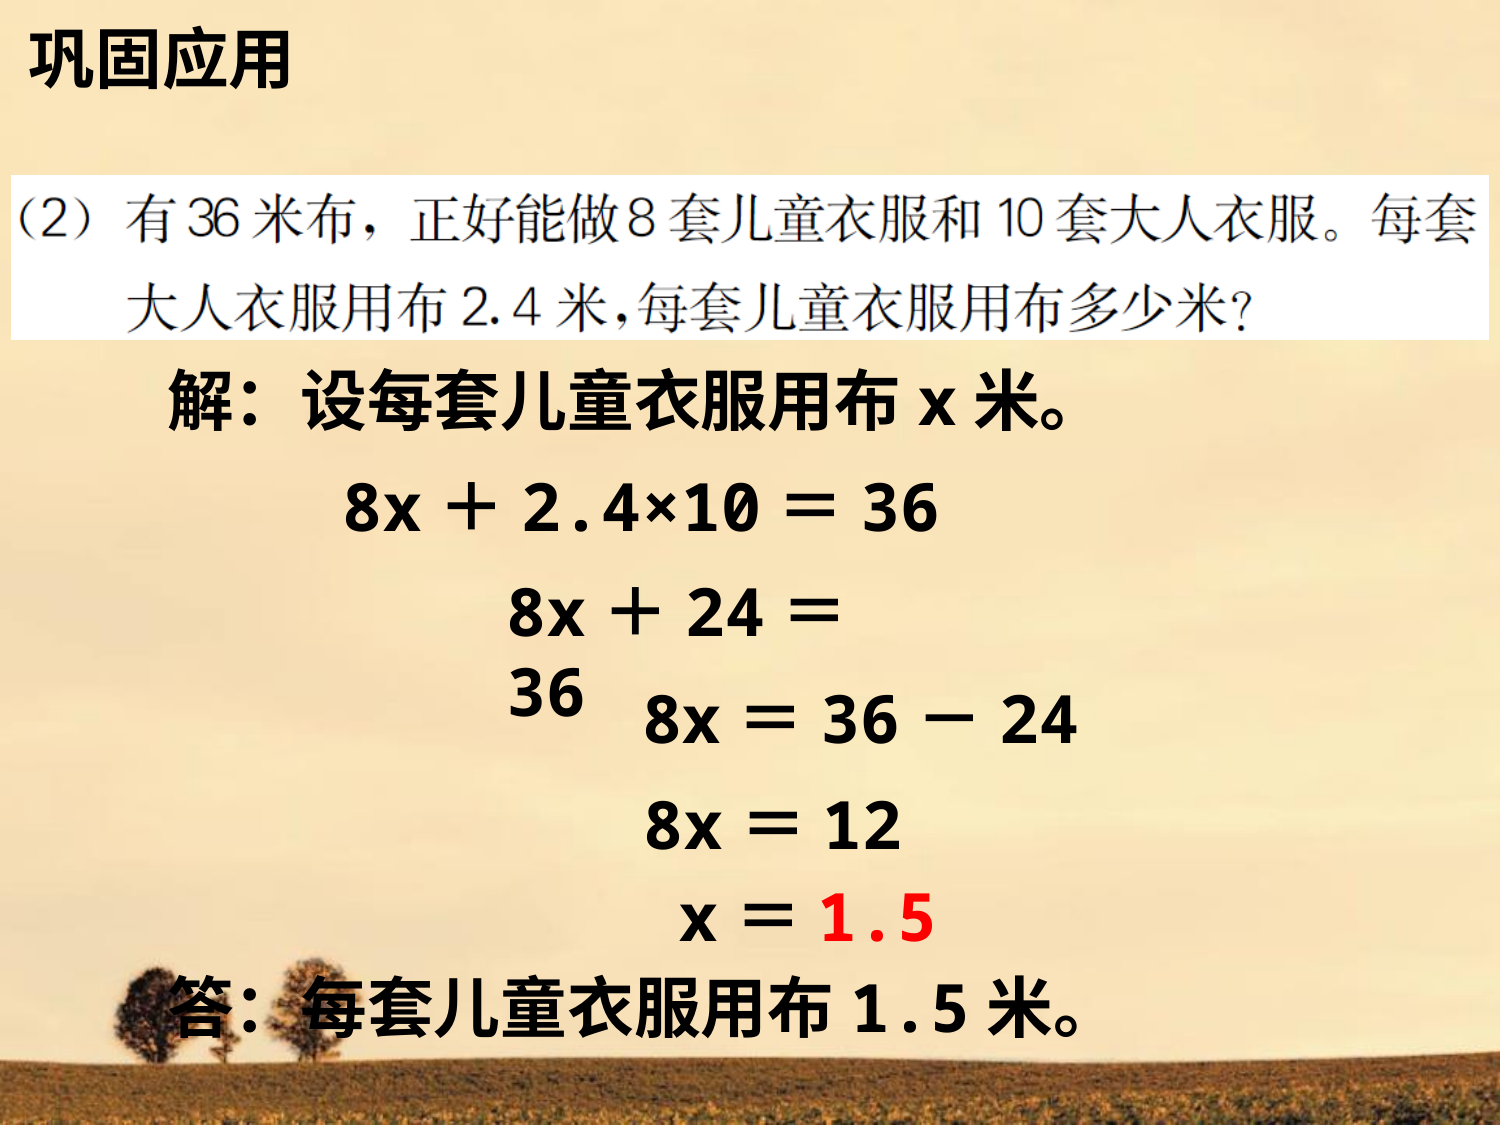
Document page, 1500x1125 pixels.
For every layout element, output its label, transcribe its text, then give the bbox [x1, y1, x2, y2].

text_box 答：每套儿童衣服用布1.5米。 [152, 958, 1231, 1054]
text_box 巩固应用 [13, 9, 375, 105]
text_box x＝1.5 [664, 867, 1028, 958]
text_box 8x＋2.4×10＝36 [328, 456, 1114, 552]
picture [0, 0, 1500, 1125]
text_box 解：设每套儿童衣服用布x米。 [152, 351, 1231, 447]
text_box 8x＝12 [629, 775, 969, 871]
text_box 8x＋24＝36 [492, 562, 879, 738]
text_box 8x＝36－24 [627, 669, 1155, 765]
